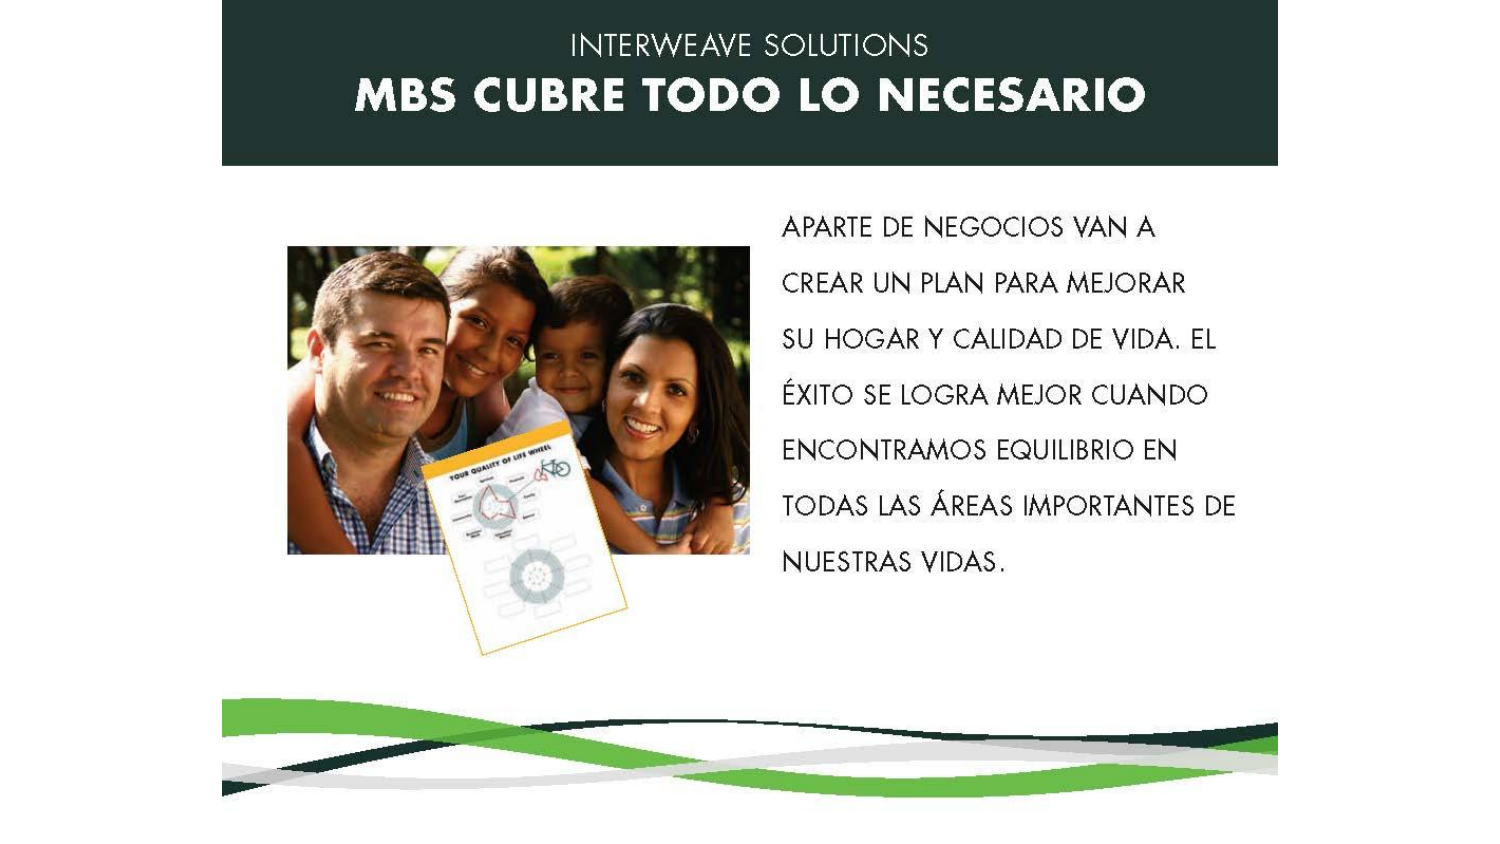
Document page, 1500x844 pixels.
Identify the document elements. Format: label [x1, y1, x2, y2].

picture [222, 0, 1278, 844]
